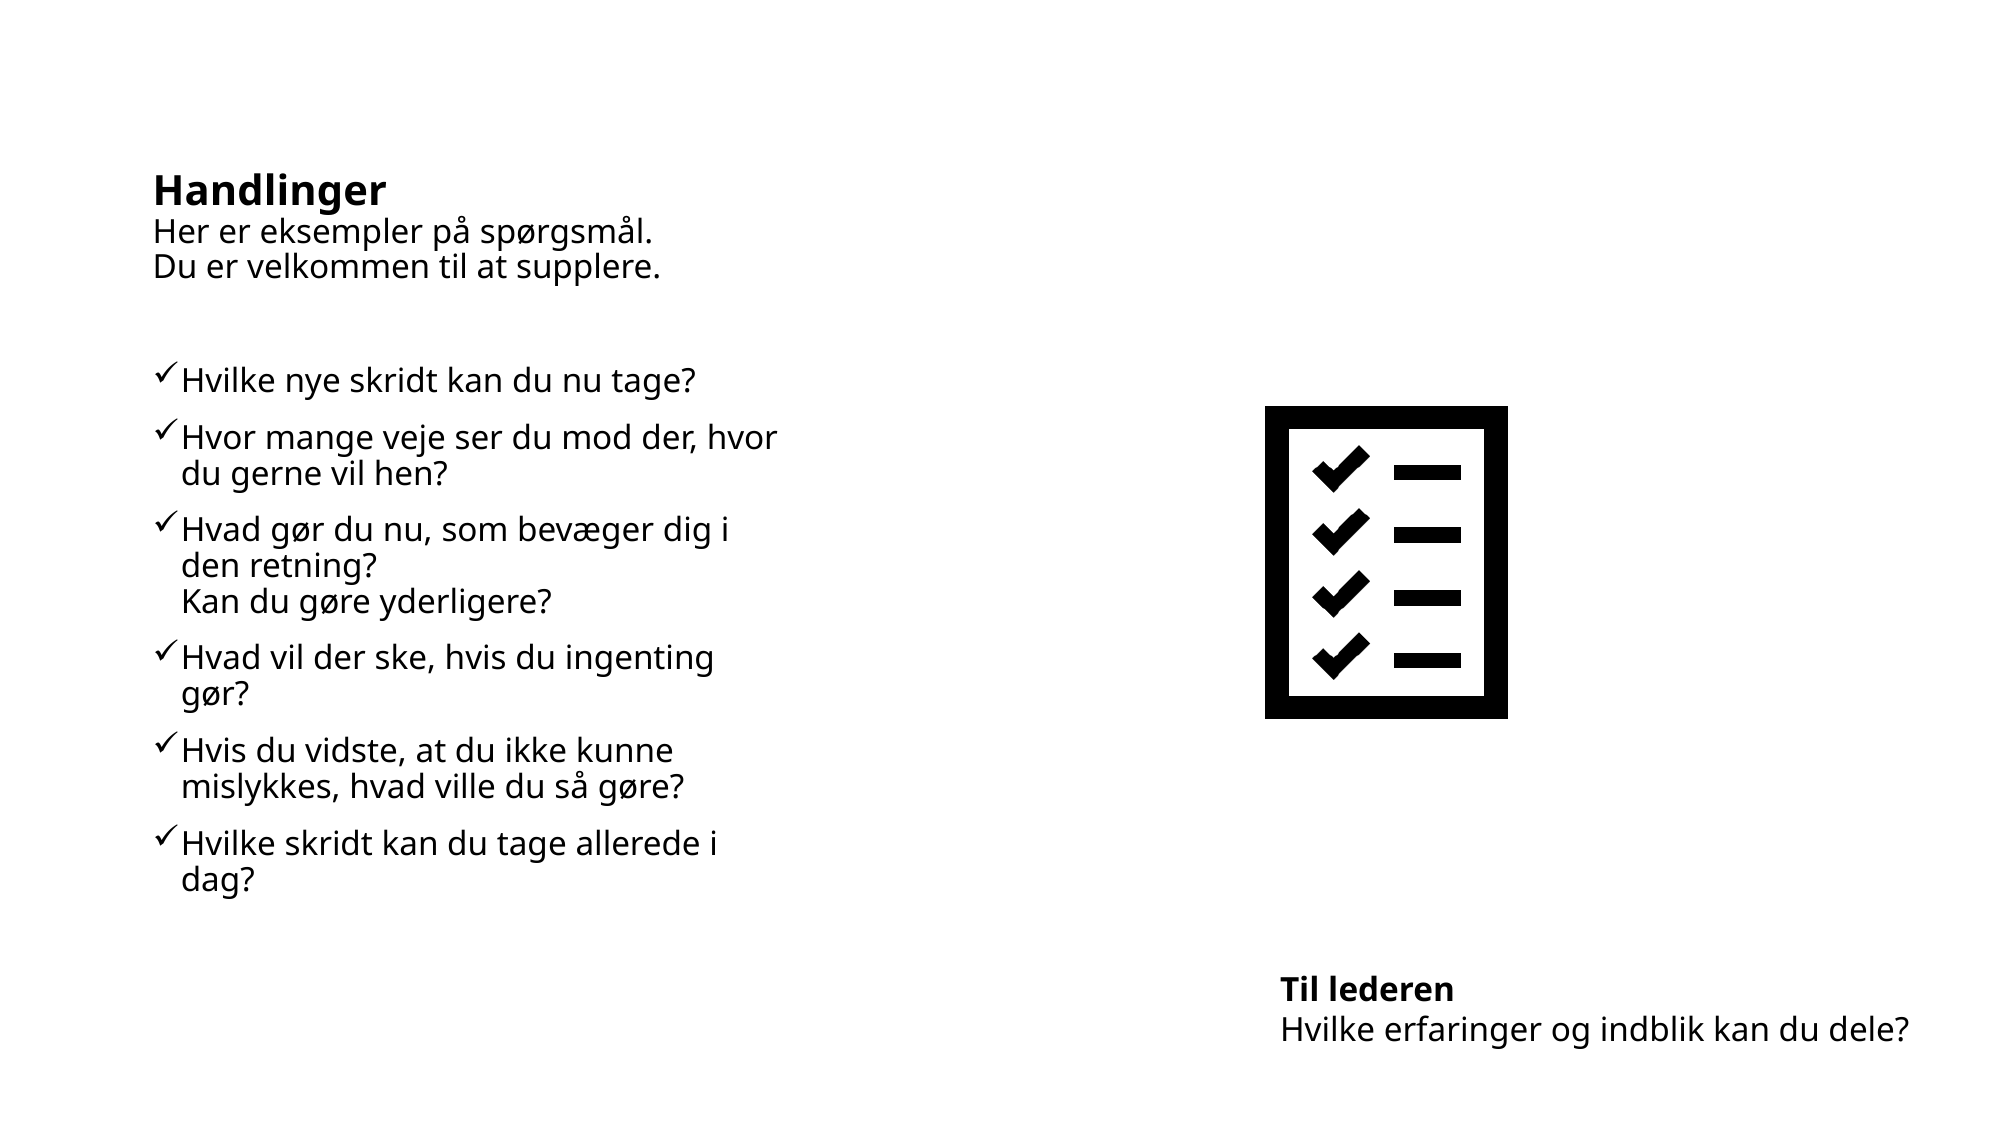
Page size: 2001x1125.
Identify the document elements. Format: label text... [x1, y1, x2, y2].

picture [1198, 374, 1574, 750]
text_box Til lederen Hvilke erfaringer og indblik kan du dele? [1265, 960, 1927, 1056]
list Handlinger Her er eksempler på spørgsmål. Du er velkommen til at supplere. Hvilke nye skridt kan du nu tage? Hvor mange veje ser du mod der, hvor du gerne vil hen? Hvad gør du nu, som bevæger dig i den retning? Kan du gøre yderligere? Hvad vil der ske, hvis du ingenting gør? Hvis du vidste, at du ikke kunne mislykkes, hvad ville du så gøre? Hvilke skridt kan du tage allerede i dag? [137, 161, 800, 1057]
